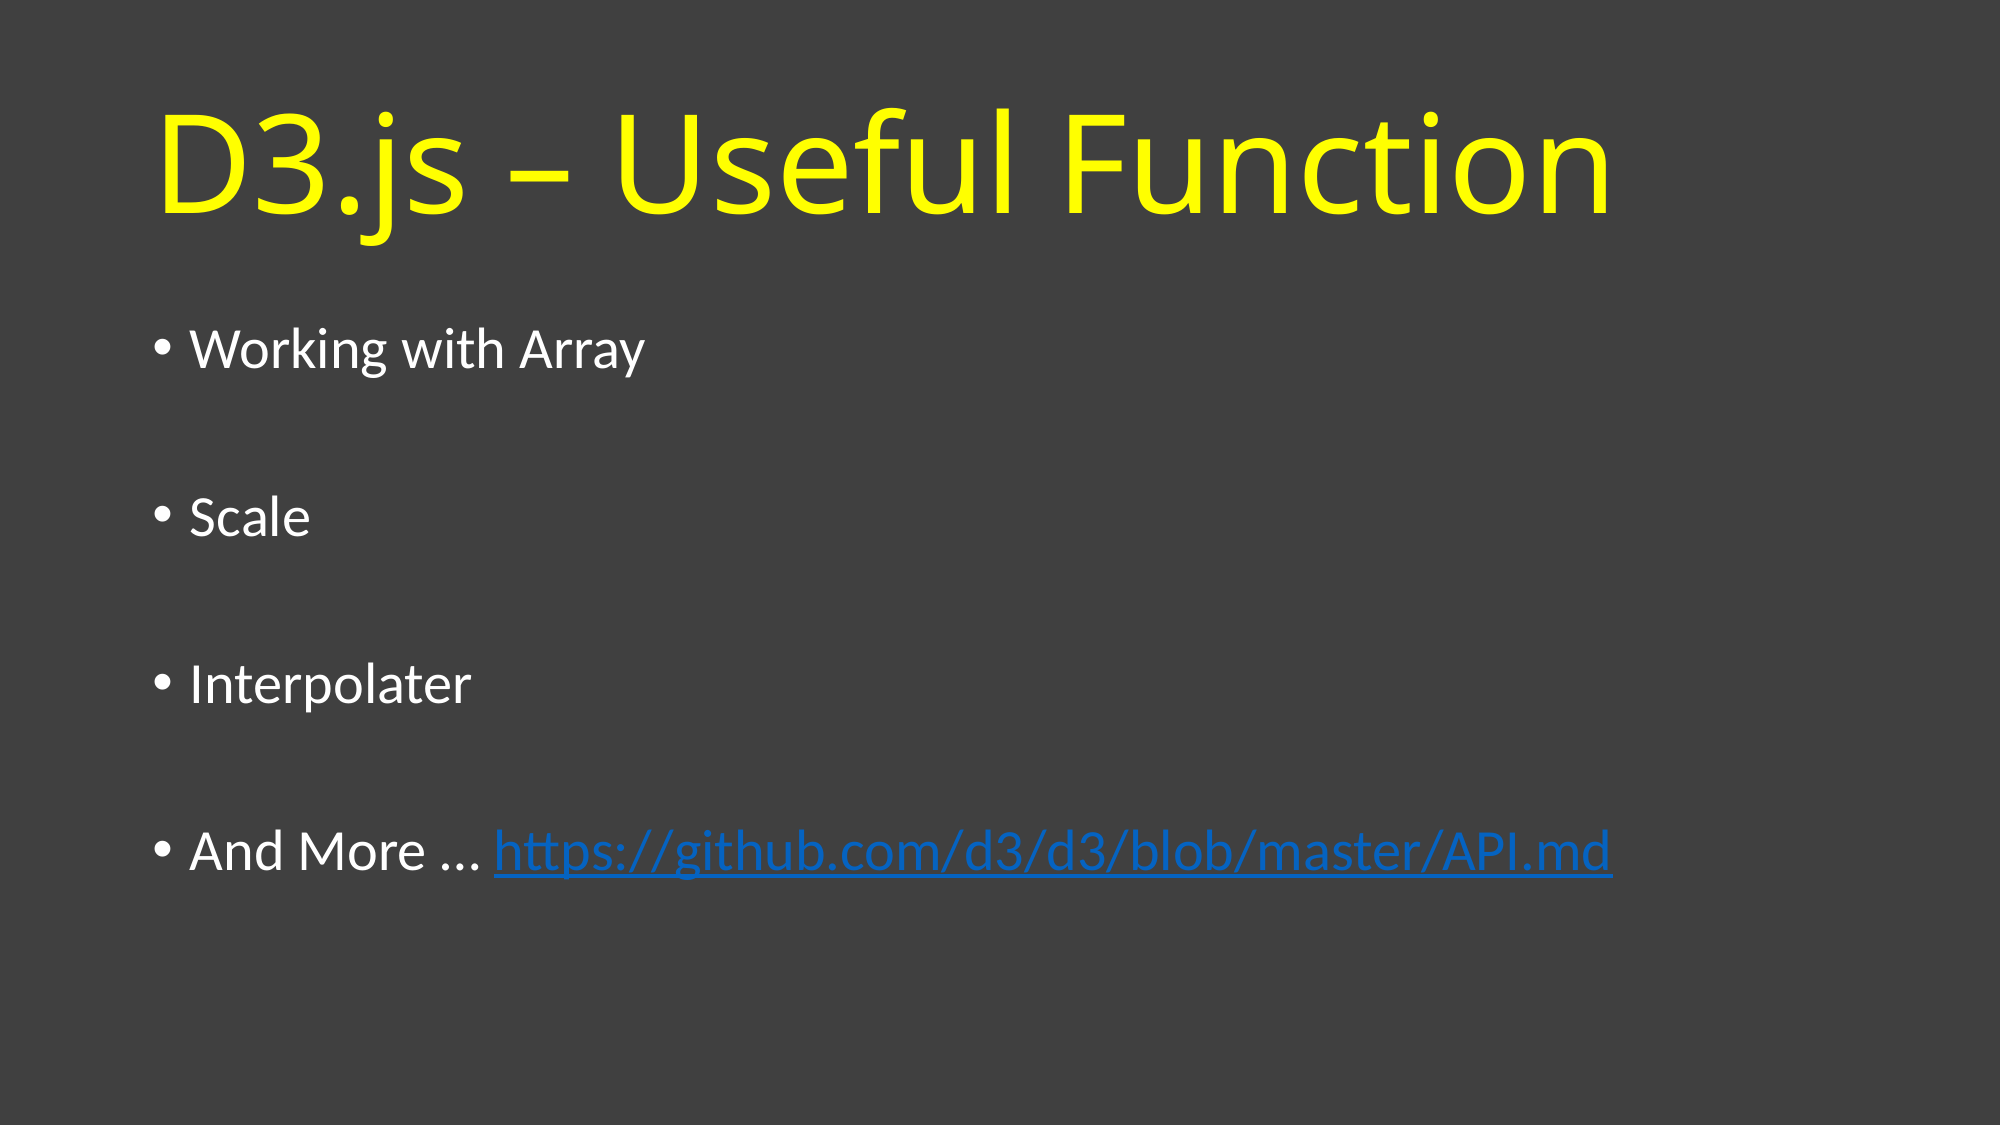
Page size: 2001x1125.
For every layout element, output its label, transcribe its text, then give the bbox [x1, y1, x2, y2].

list Working with Array Scale Interpolater And More … https://github.com/d3/d3/blob/master/API.md [137, 310, 1863, 1014]
title D3.js – Useful Function [137, 59, 1863, 278]
